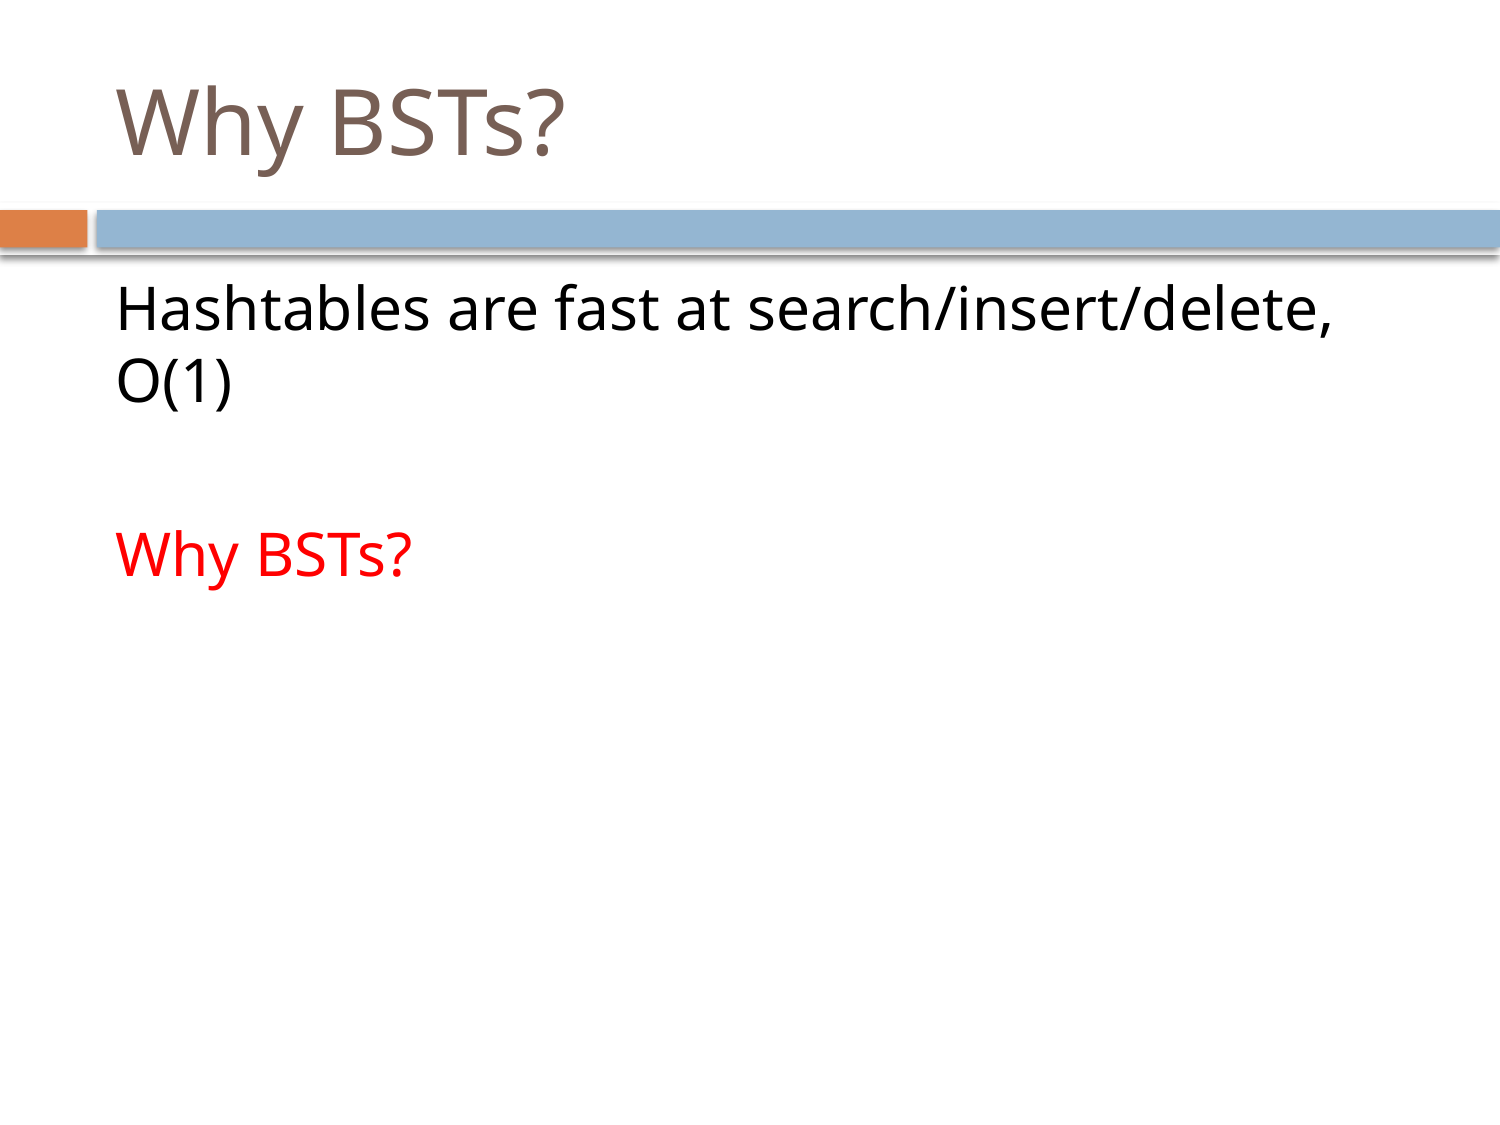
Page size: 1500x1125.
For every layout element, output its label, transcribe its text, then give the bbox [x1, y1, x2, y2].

list Hashtables are fast at search/insert/delete, O(1) Why BSTs? [100, 262, 1438, 1000]
title Why BSTs? [100, 37, 1438, 200]
